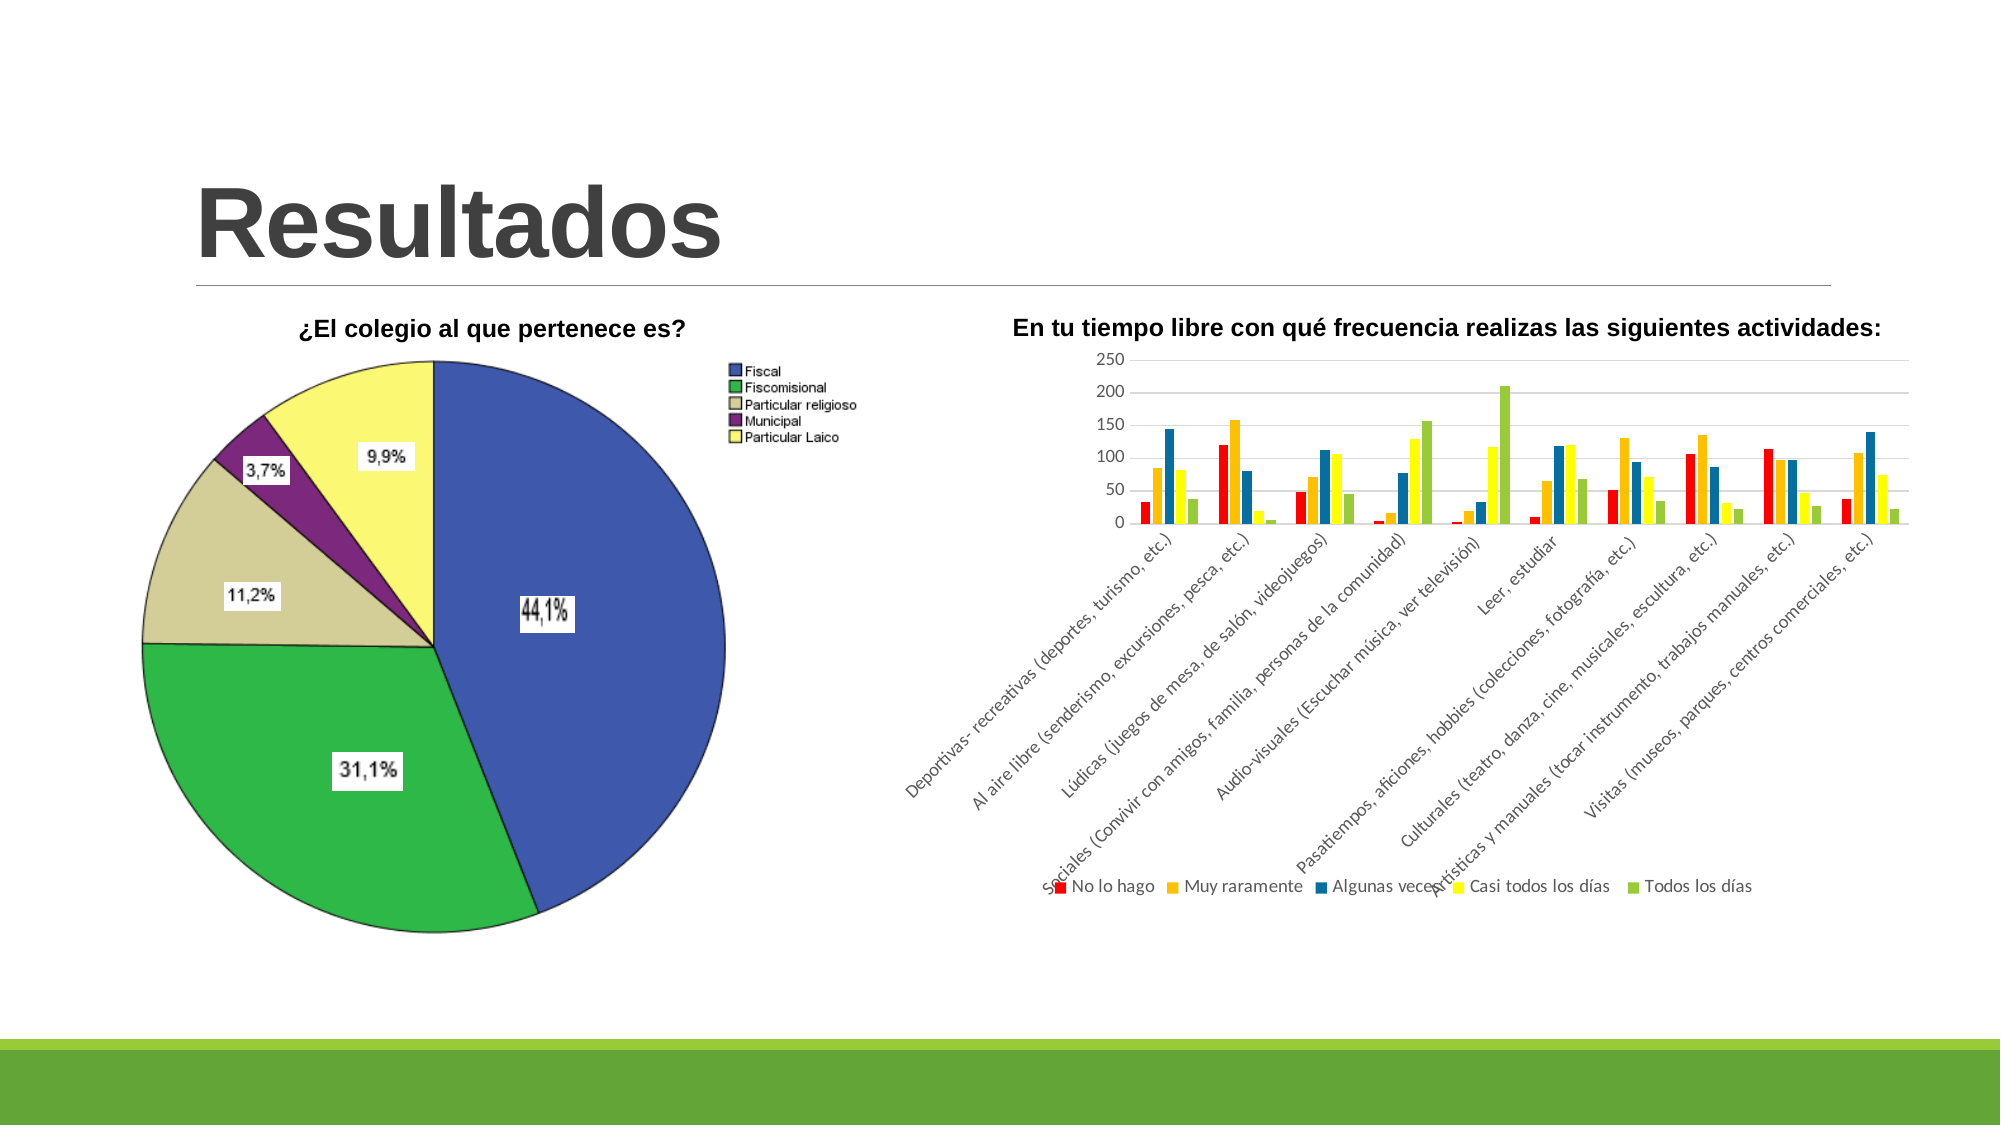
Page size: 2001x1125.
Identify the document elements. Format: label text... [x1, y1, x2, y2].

chart [881, 348, 1931, 904]
title Resultados [180, 47, 1830, 285]
text_box ¿El colegio al que pertenece es? [83, 304, 903, 327]
text_box En tu tiempo libre con qué frecuencia realizas las siguientes actividades: [985, 304, 1912, 333]
picture [133, 357, 927, 940]
